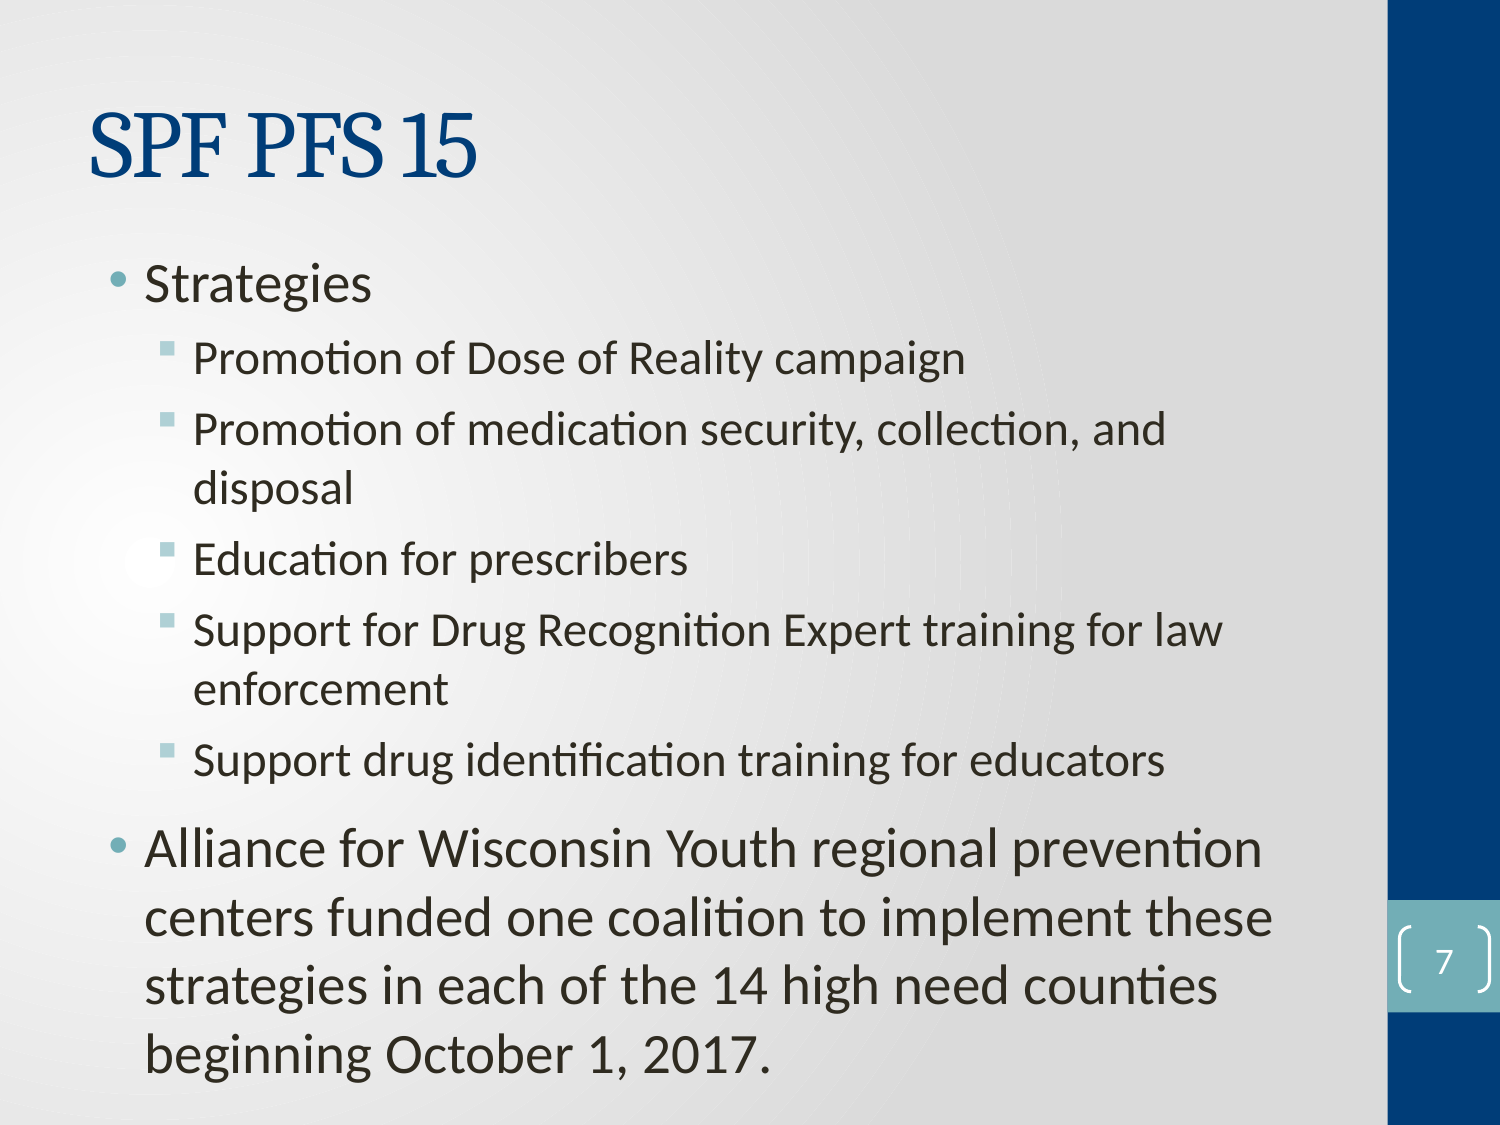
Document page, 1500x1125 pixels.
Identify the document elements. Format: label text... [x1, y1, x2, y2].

slide_number 6 [1397, 925, 1492, 994]
title SPF PFS 15 [75, 45, 1325, 233]
list Strategies Promotion of Dose of Reality campaign Promotion of medication security, collection, and disposal Education for prescribers Support for Drug Recognition Expert training for law enforcement Support drug identification training for educators Alliance for Wisconsin Youth regional prevention centers funded one coalition to implement these strategies in each of the 14 high need counties beginning October 1, 2017. [75, 237, 1325, 1100]
